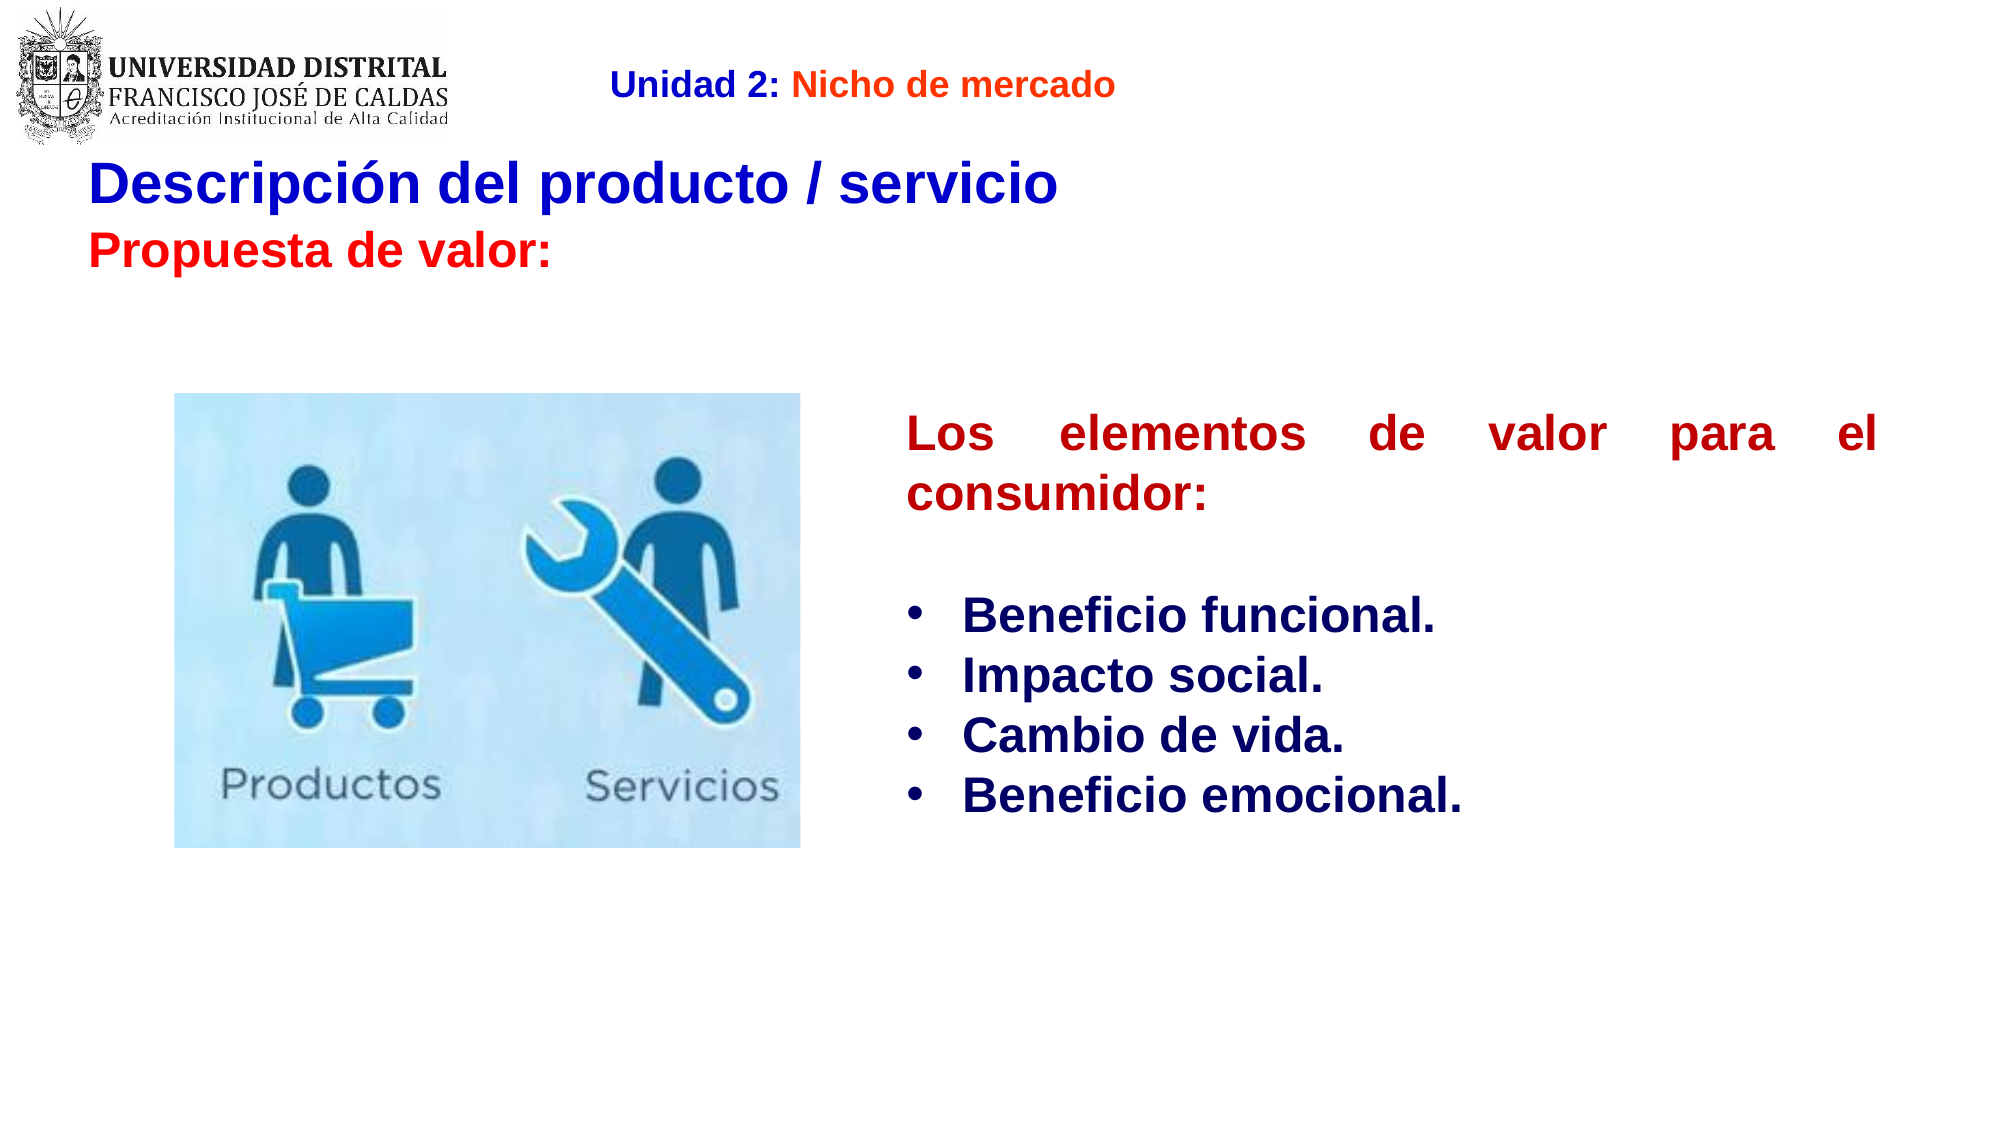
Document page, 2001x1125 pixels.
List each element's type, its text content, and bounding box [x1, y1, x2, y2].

title Descripción del producto / servicio Propuesta de valor: [85, 142, 1064, 333]
text_box [16, 7, 449, 145]
text_box Los elementos de valor para el consumidor: Beneficio funcional. Impacto social. Cambio de vida. Beneficio emocional. [904, 397, 1880, 823]
text_box [174, 393, 801, 848]
text_box Unidad 2: Nicho de mercado [607, 57, 1119, 105]
